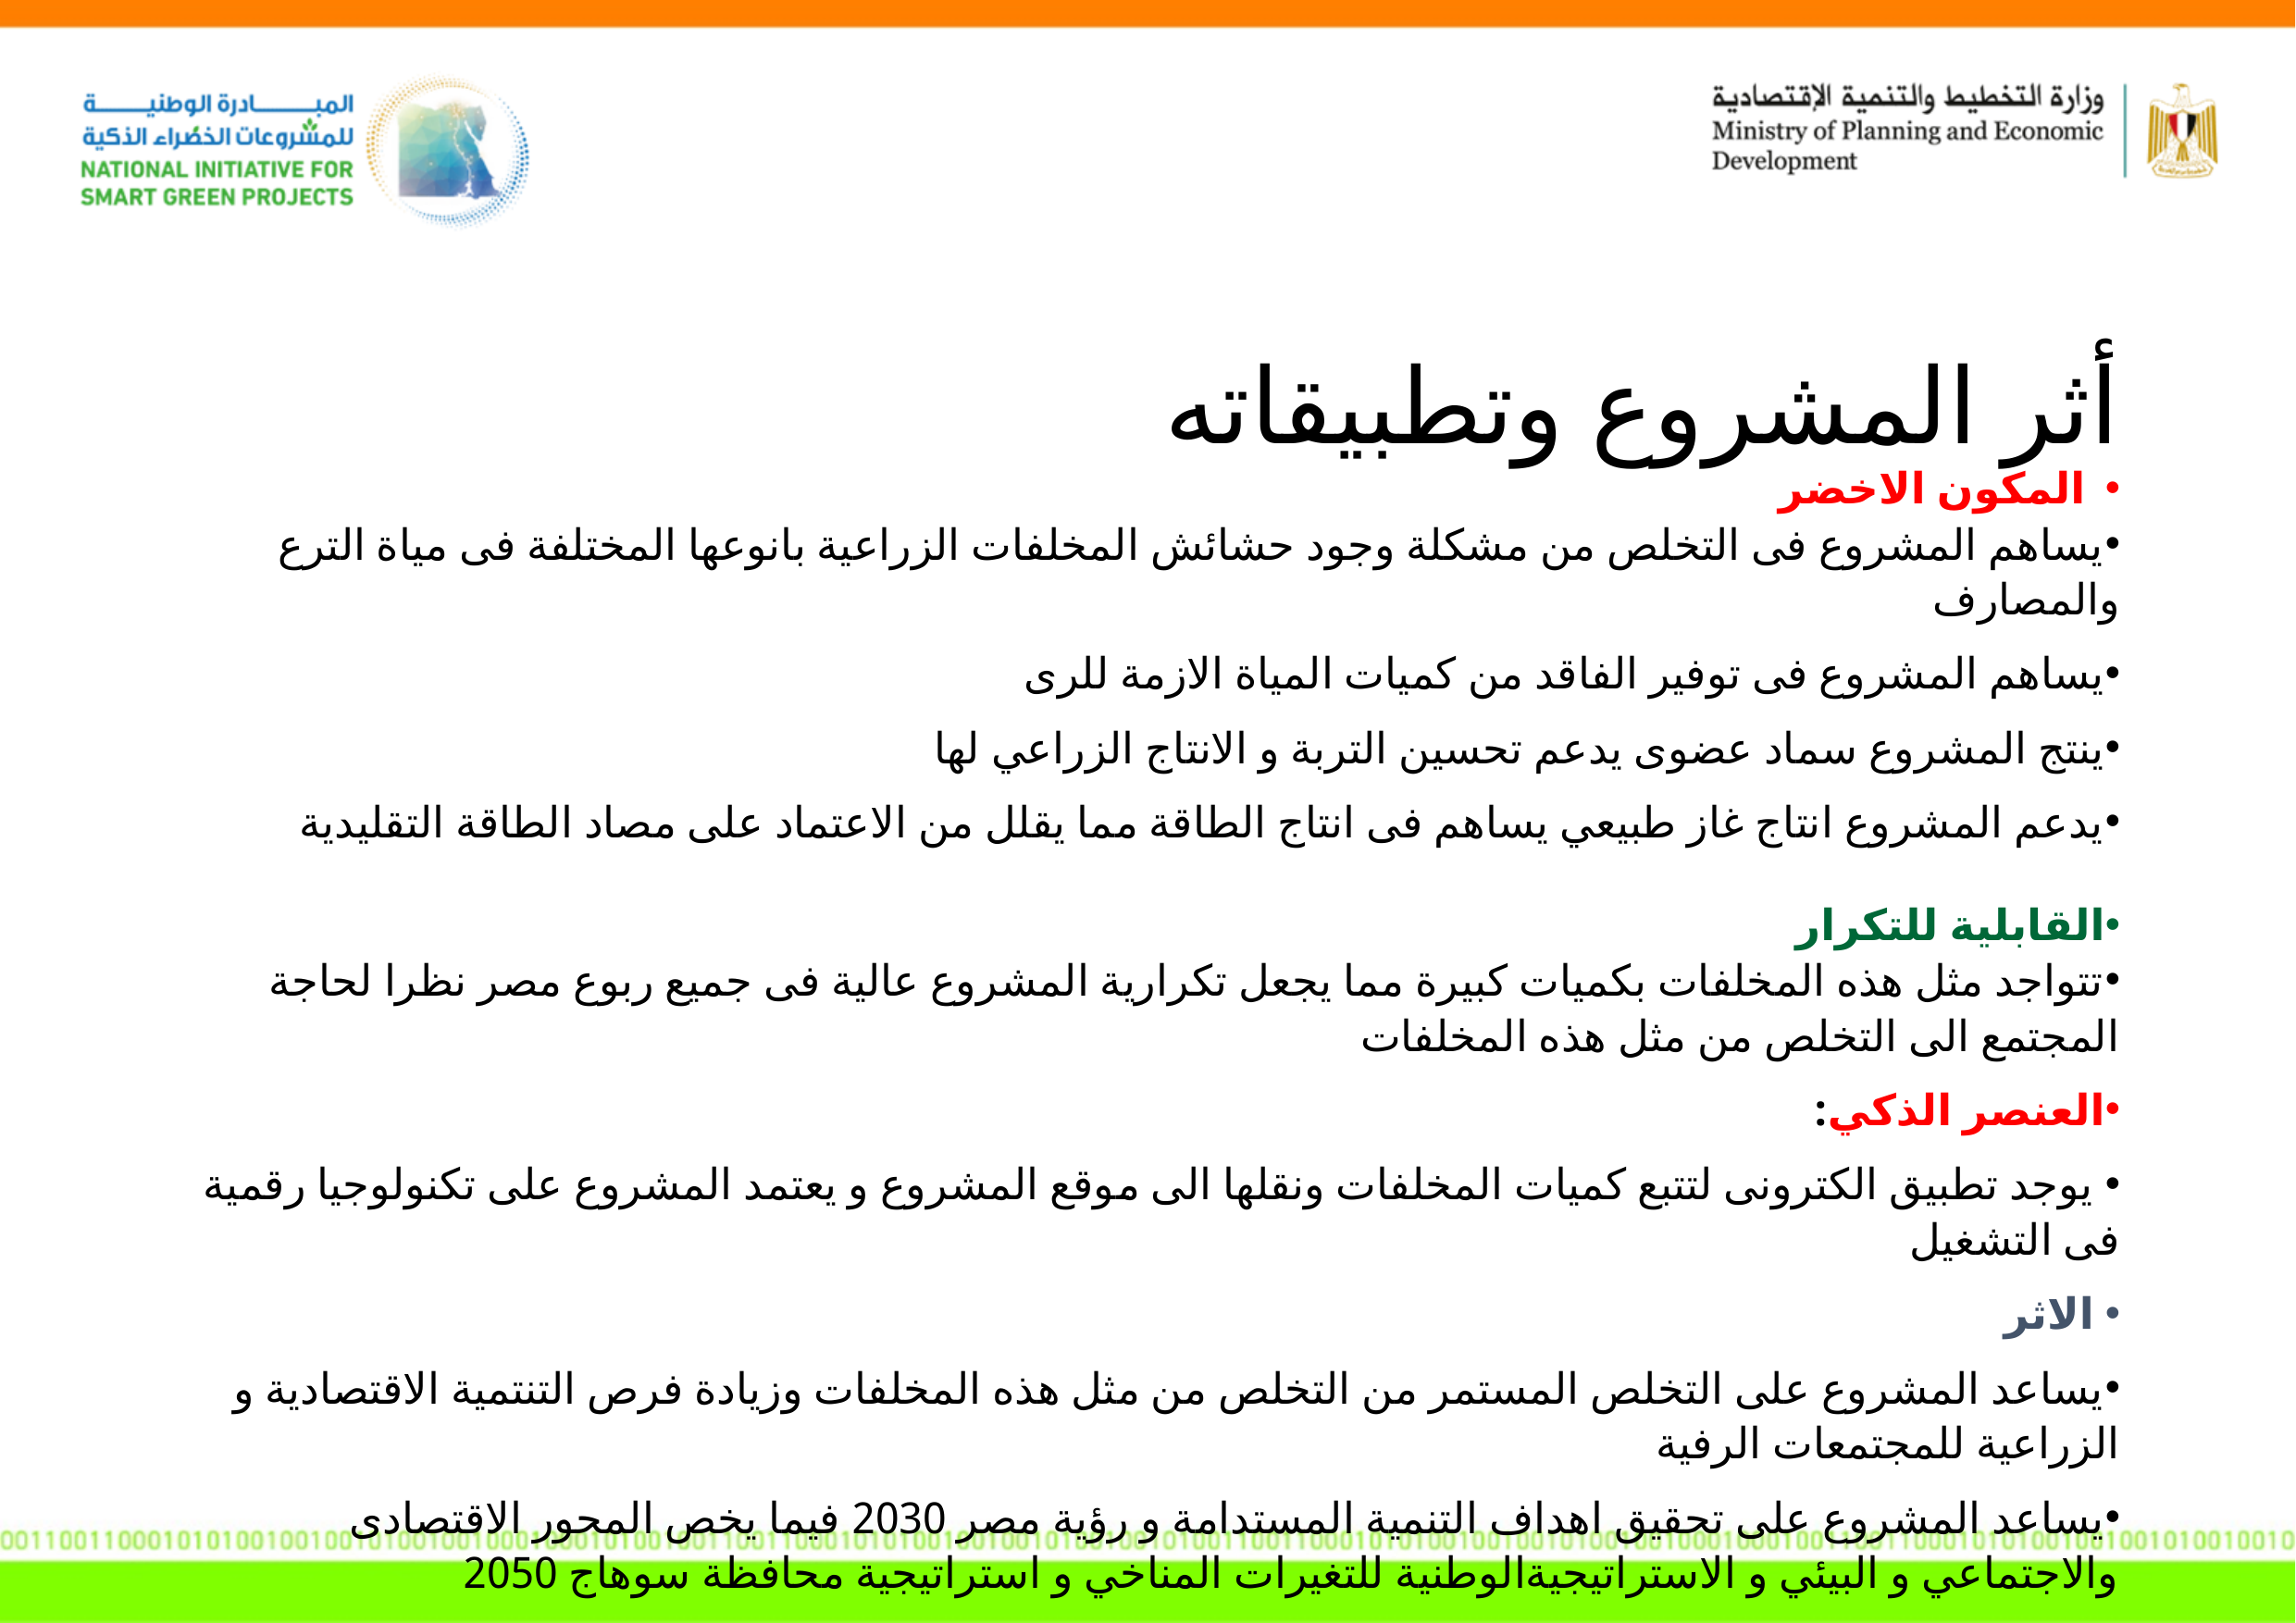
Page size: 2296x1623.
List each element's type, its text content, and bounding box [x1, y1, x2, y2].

text_box أثر المشروع وتطبيقاته [157, 339, 2138, 458]
picture [0, 0, 2296, 1623]
text_box المكون الاخضر يساهم المشروع فى التخلص من مشكلة وجود حشائش المخلفات الزراعية بانوعها المختلفة فى مياة الترع والمصارف يساهم المشروع فى توفير الفاقد من كميات المياة الازمة للرى ينتج المشروع سماد عضوى يدعم تحسين التربة و الانتاج الزراعي لها يدعم المشروع انتاج غاز طبيعي يساهم فى انتاج الطاقة مما يقلل من الاعتماد على مصاد الطاقة التقليدية القابلية للتكرار تتواجد مثل هذه المخلفات بكميات كبيرة مما يجعل تكرارية المشروع عالية فى جميع ربوع مصر نظرا لحاجة المجتمع الى التخلص من مثل هذه المخلفات العنصر الذكي: يوجد تطبيق الكترونى لتتبع كميات المخلفات ونقلها الى موقع المشروع و يعتمد المشروع على تكنولوجيا رقمية فى التشغيل الاثر يساعد المشروع على التخلص المستمر من التخلص من مثل هذه المخلفات وزيادة فرص التنتمية الاقتصادية و الزراعية للمجتمعات الرفية يساعد المشروع على تحقيق اهداف التنمية المستدامة و رؤية مصر 2030 فيما يخص المحور الاقتصادى والاجتماعي و البيئي و الاستراتيجيةالوطنية للتغيرات المناخي و استراتيجية محافظة سوهاج 2050 [157, 458, 2138, 1434]
